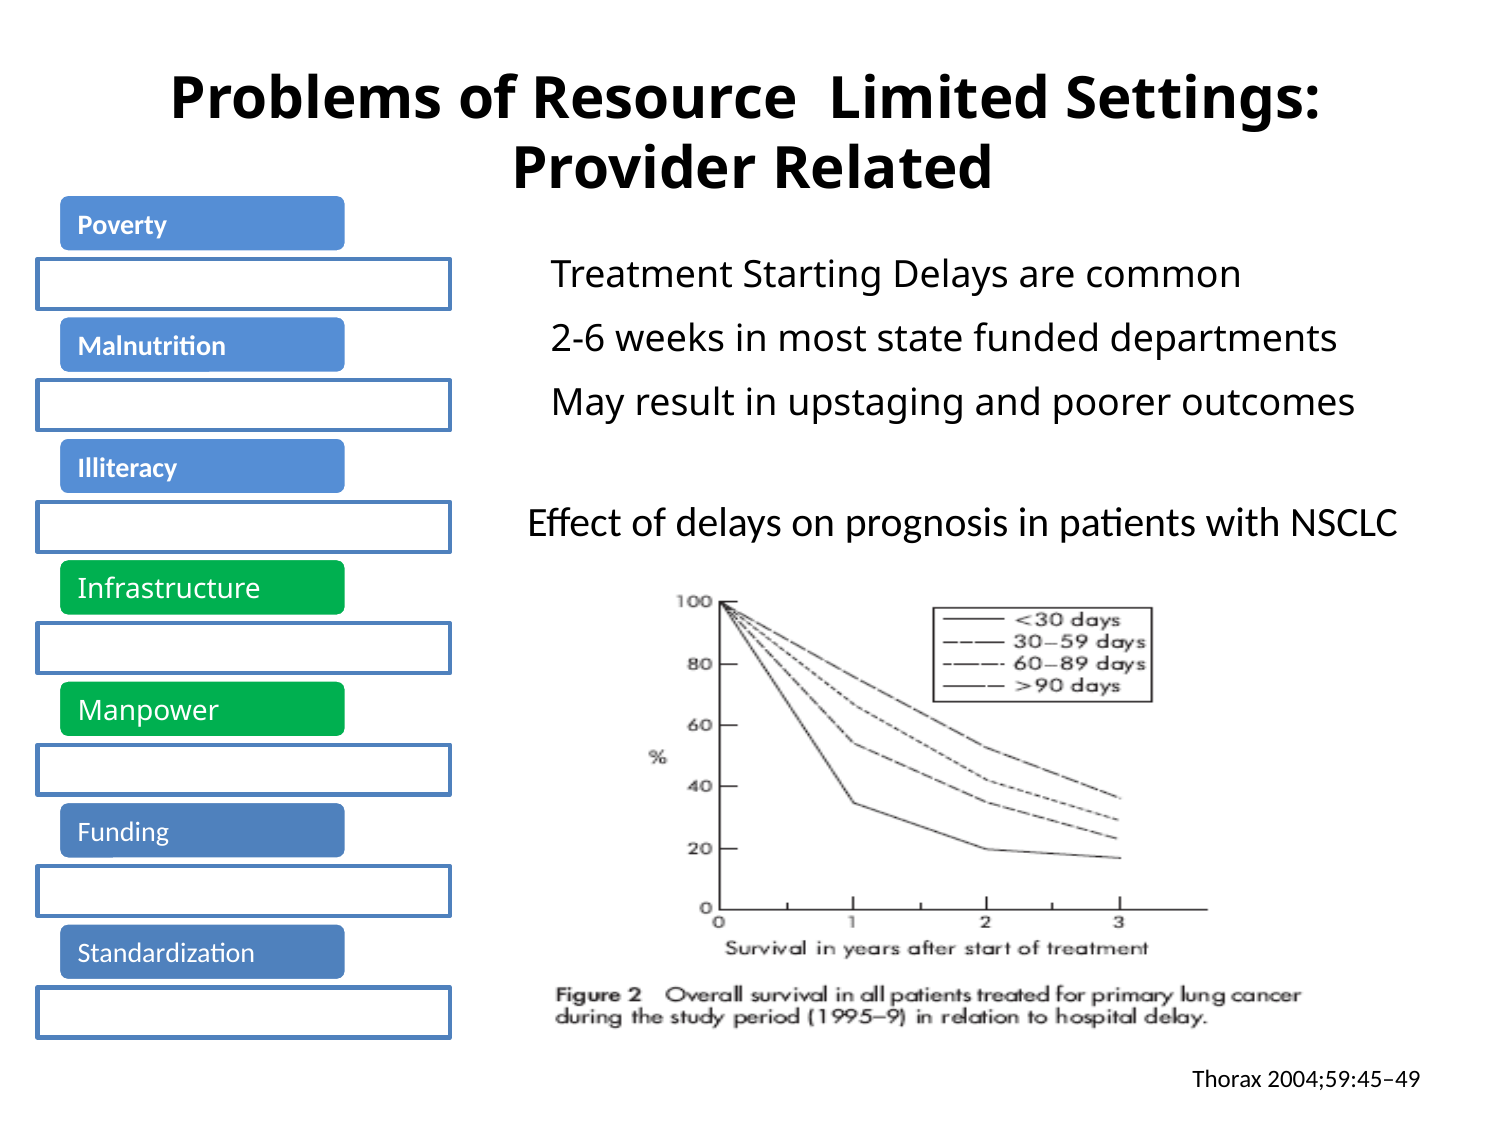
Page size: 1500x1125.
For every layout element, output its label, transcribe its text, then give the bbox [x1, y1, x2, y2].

text_box Thorax 2004;59:45–49 [1177, 1054, 1437, 1100]
text_box Effect of delays on prognosis in patients with NSCLC [512, 487, 1463, 553]
text_box Treatment Starting Delays are common 2-6 weeks in most state funded departments May result in upstaging and poorer outcomes [537, 243, 1463, 487]
picture [537, 562, 1363, 1051]
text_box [37, 187, 451, 1038]
text_box Problems of Resource Limited Settings: Provider Related [78, 52, 1429, 240]
